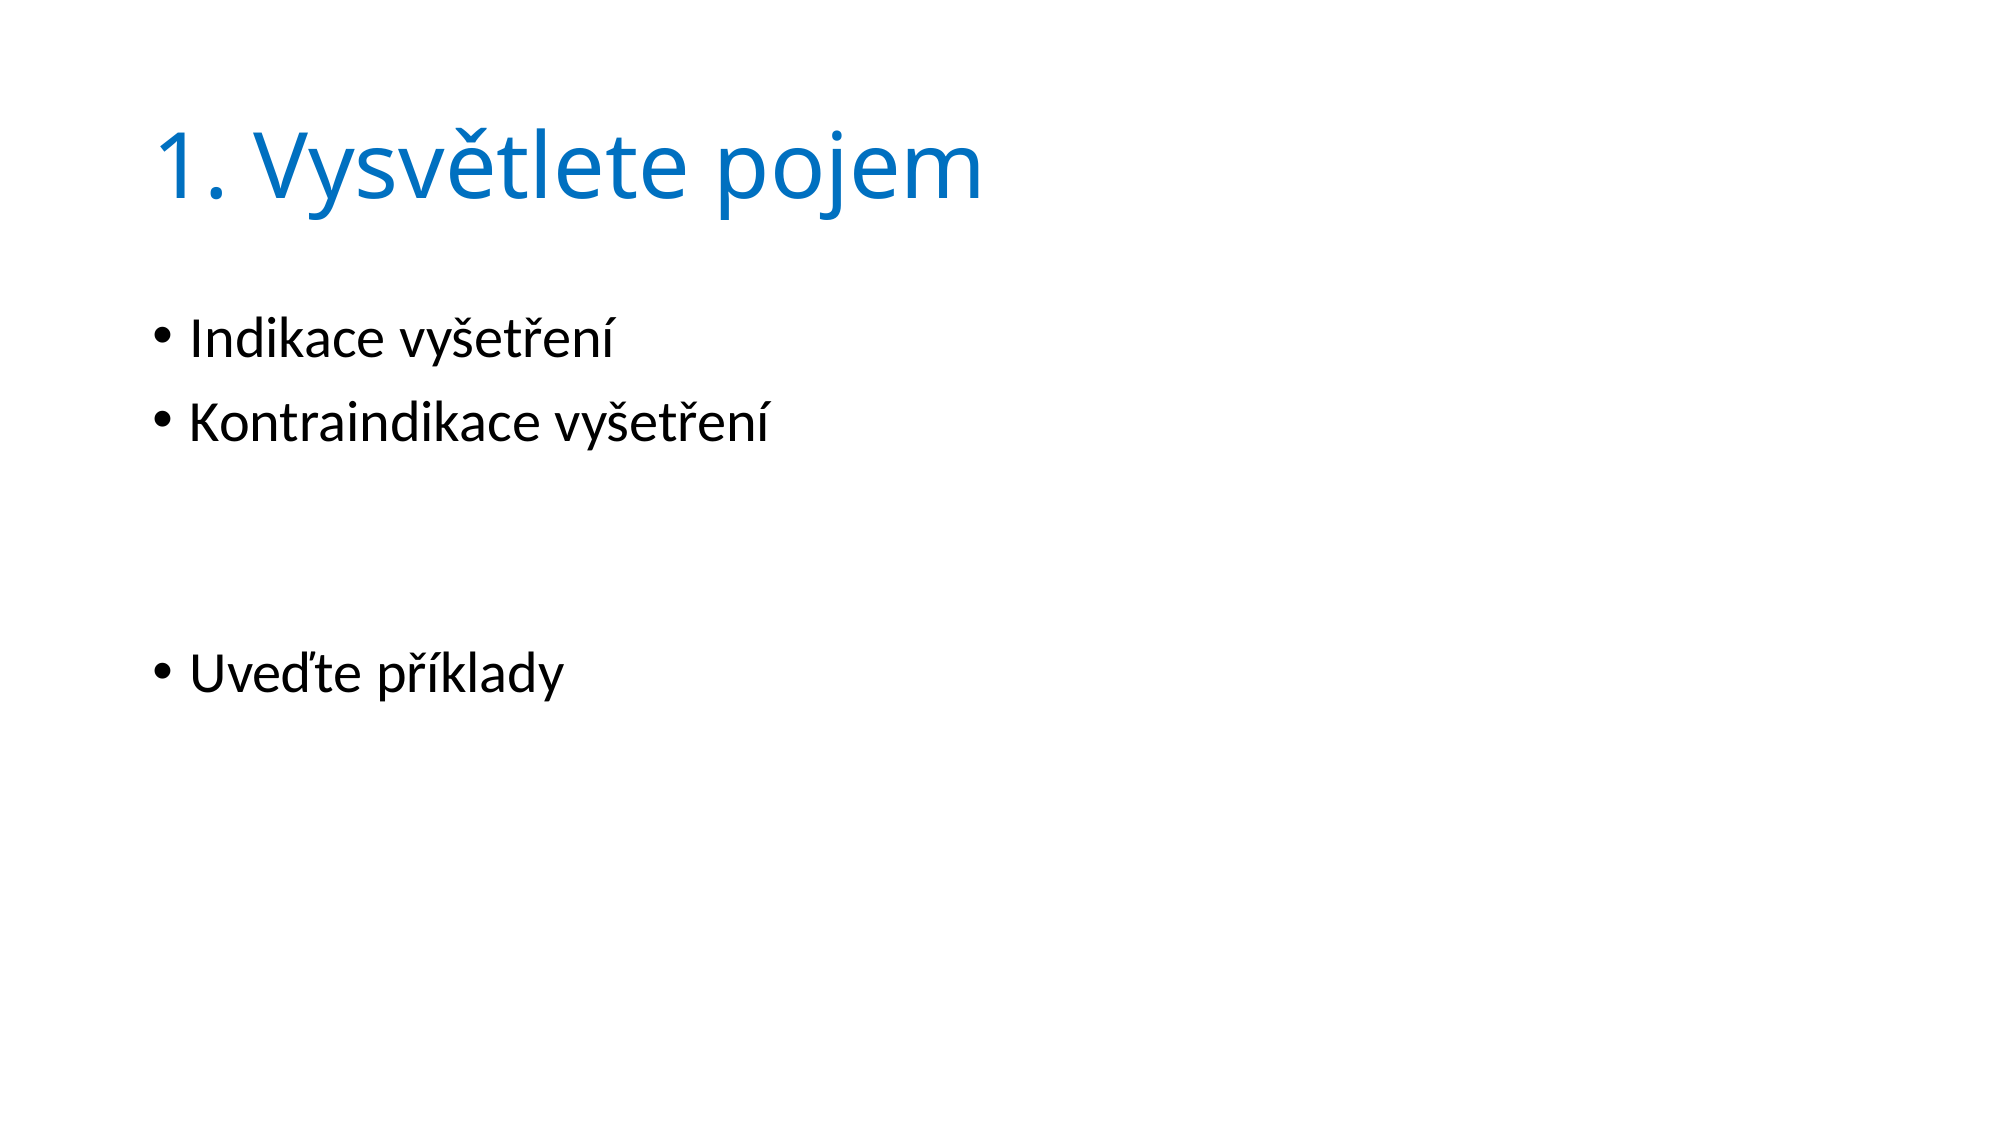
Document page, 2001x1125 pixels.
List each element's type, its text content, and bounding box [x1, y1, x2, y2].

list Indikace vyšetření Kontraindikace vyšetření Uveďte příklady [137, 299, 1863, 1014]
title 1. Vysvětlete pojem [137, 59, 1863, 278]
